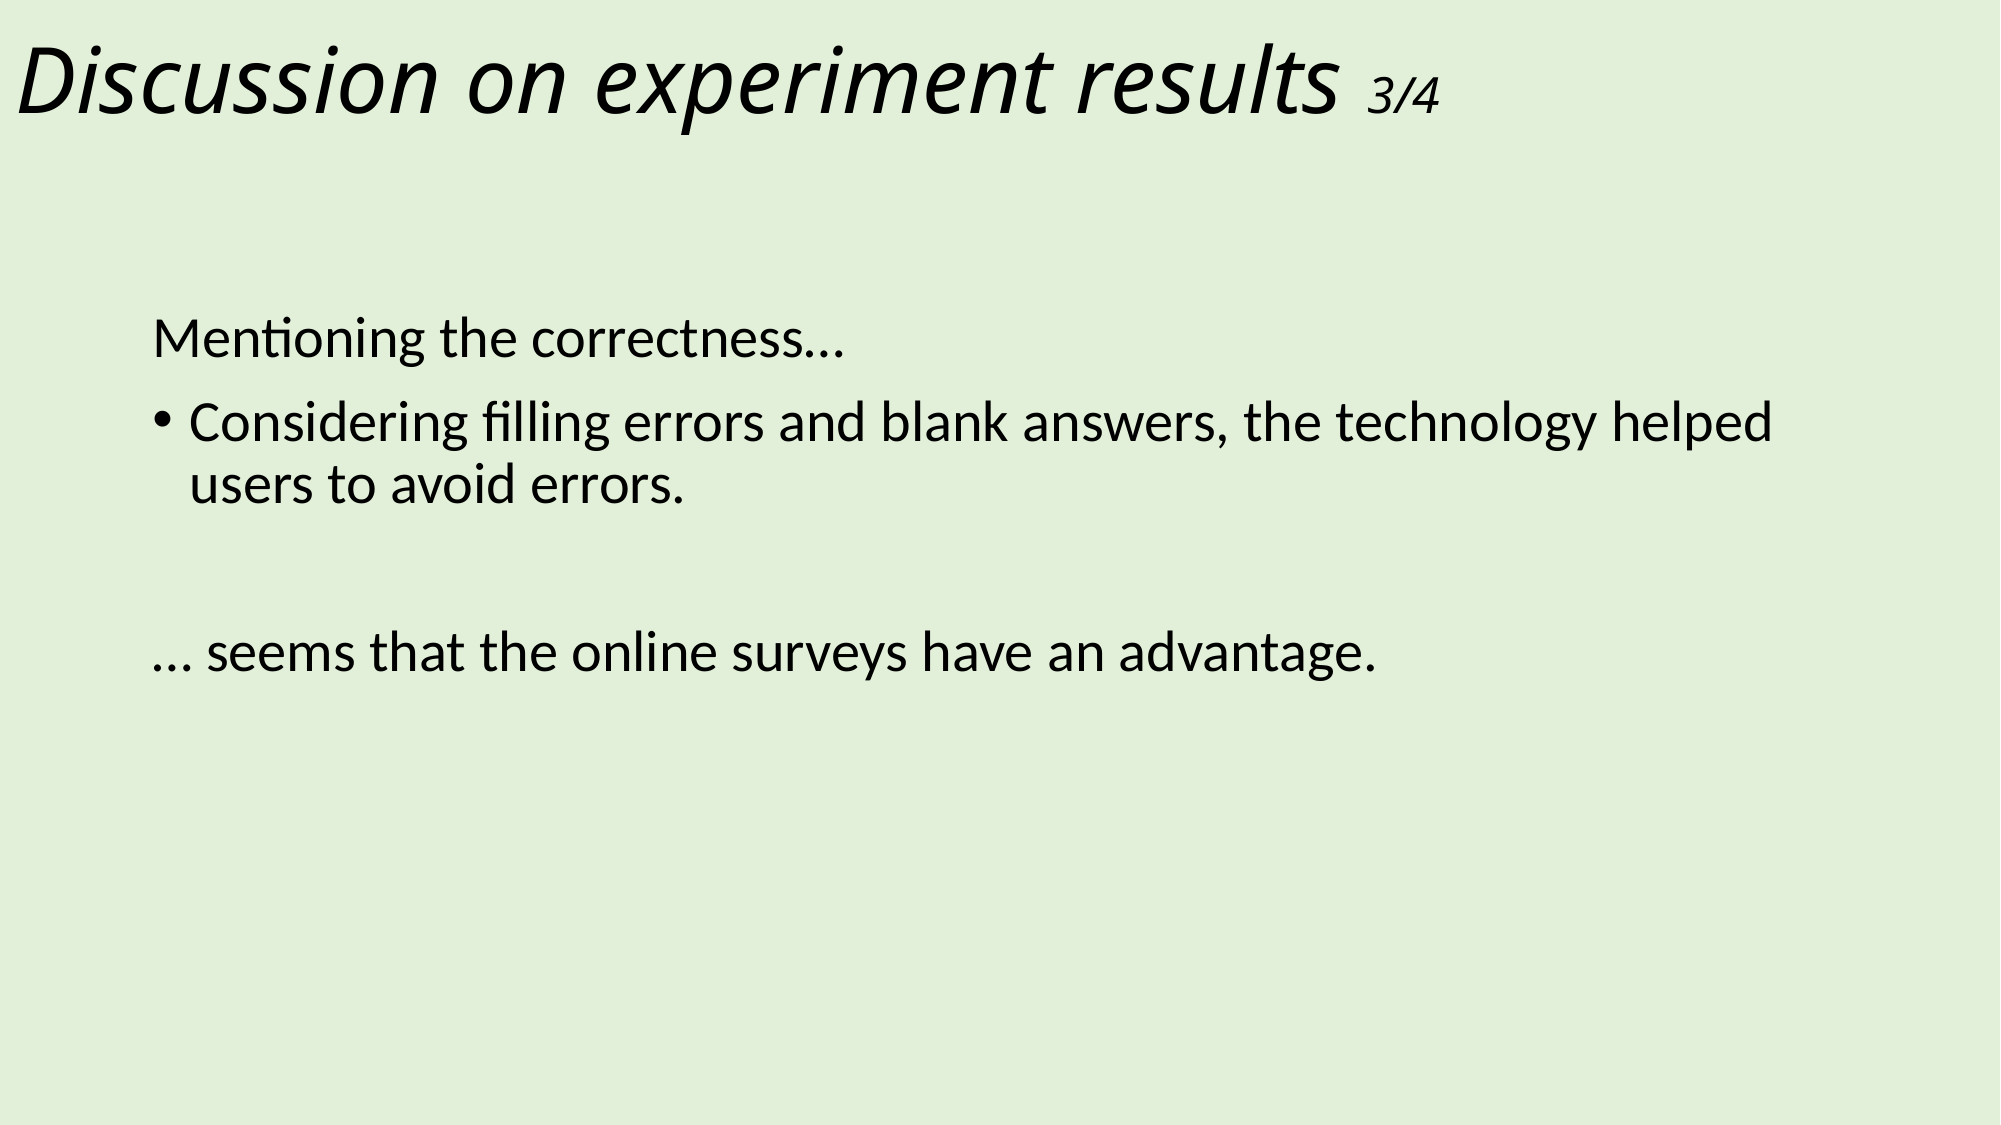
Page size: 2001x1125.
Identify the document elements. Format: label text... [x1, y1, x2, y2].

list Mentioning the correctness… Considering filling errors and blank answers, the technology helped users to avoid errors. … seems that the online surveys have an advantage. [137, 299, 1863, 1014]
title Discussion on experiment results 3/4 [0, 0, 1525, 168]
